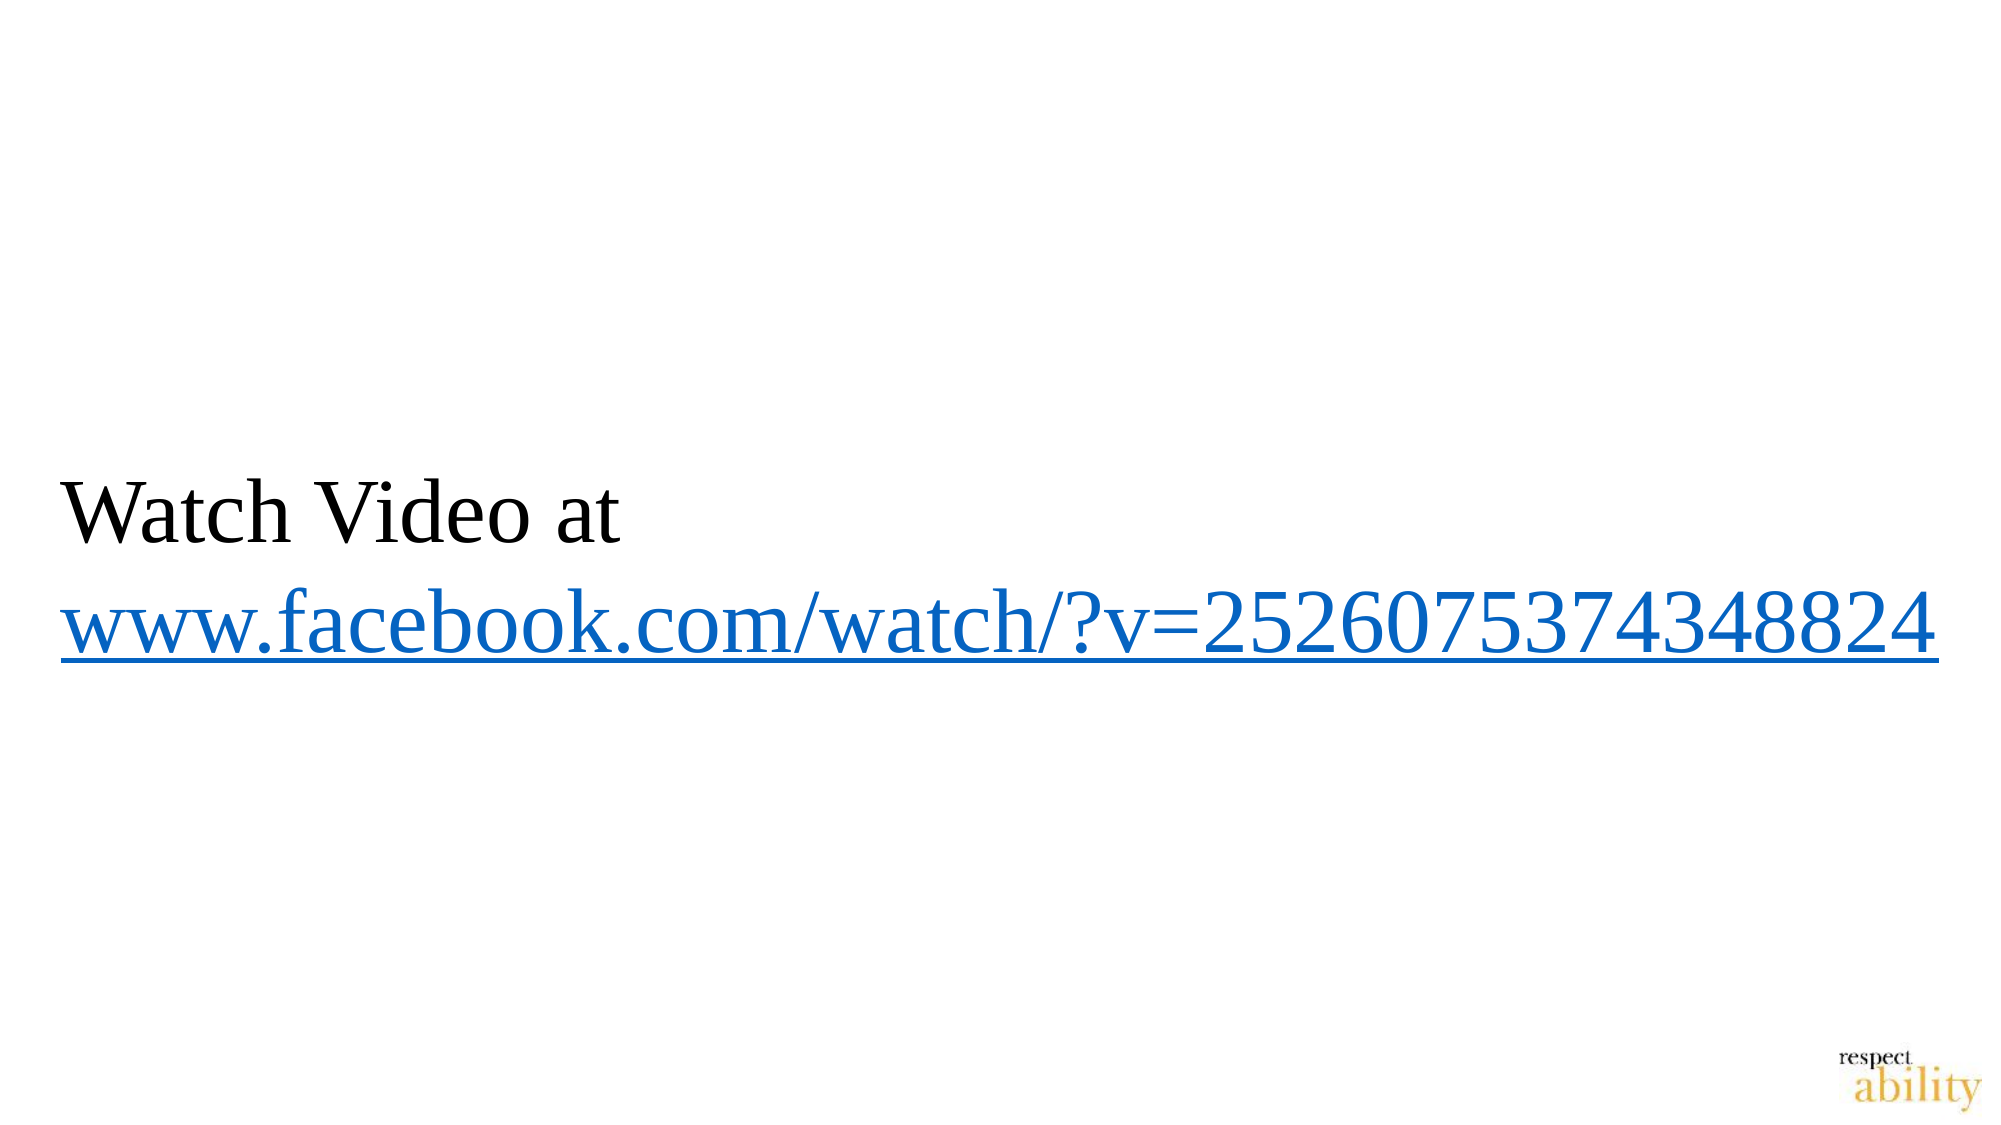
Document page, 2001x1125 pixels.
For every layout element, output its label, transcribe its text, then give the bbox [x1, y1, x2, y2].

text_box Watch Video at www.facebook.com/watch/?v=2526075374348824 [45, 443, 1954, 679]
picture [1839, 1042, 1982, 1120]
